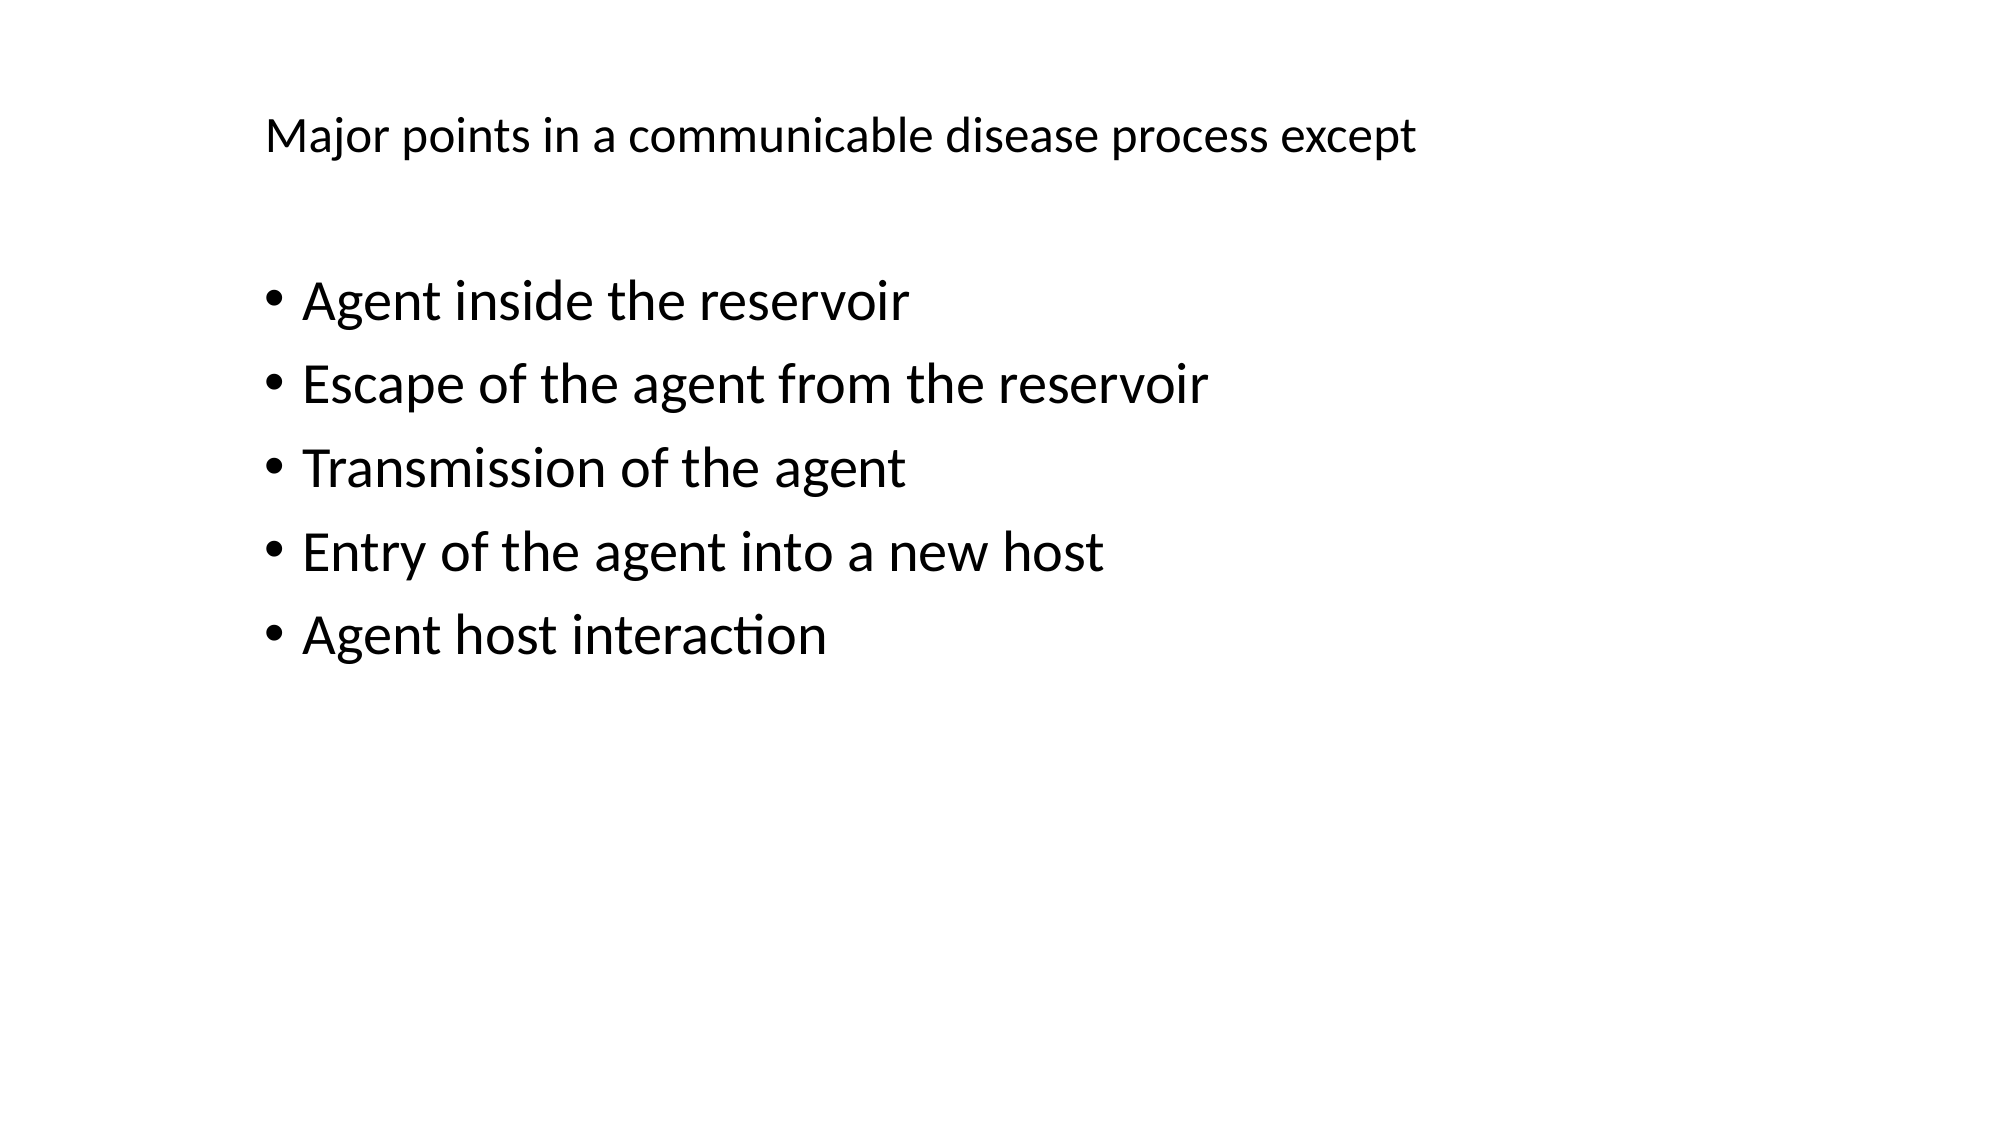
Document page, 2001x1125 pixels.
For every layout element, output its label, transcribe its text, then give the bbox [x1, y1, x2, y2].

list Agent inside the reservoir Escape of the agent from the reservoir Transmission of the agent Entry of the agent into a new host Agent host interaction [249, 262, 1600, 800]
title Major points in a communicable disease process except [249, 45, 1600, 233]
